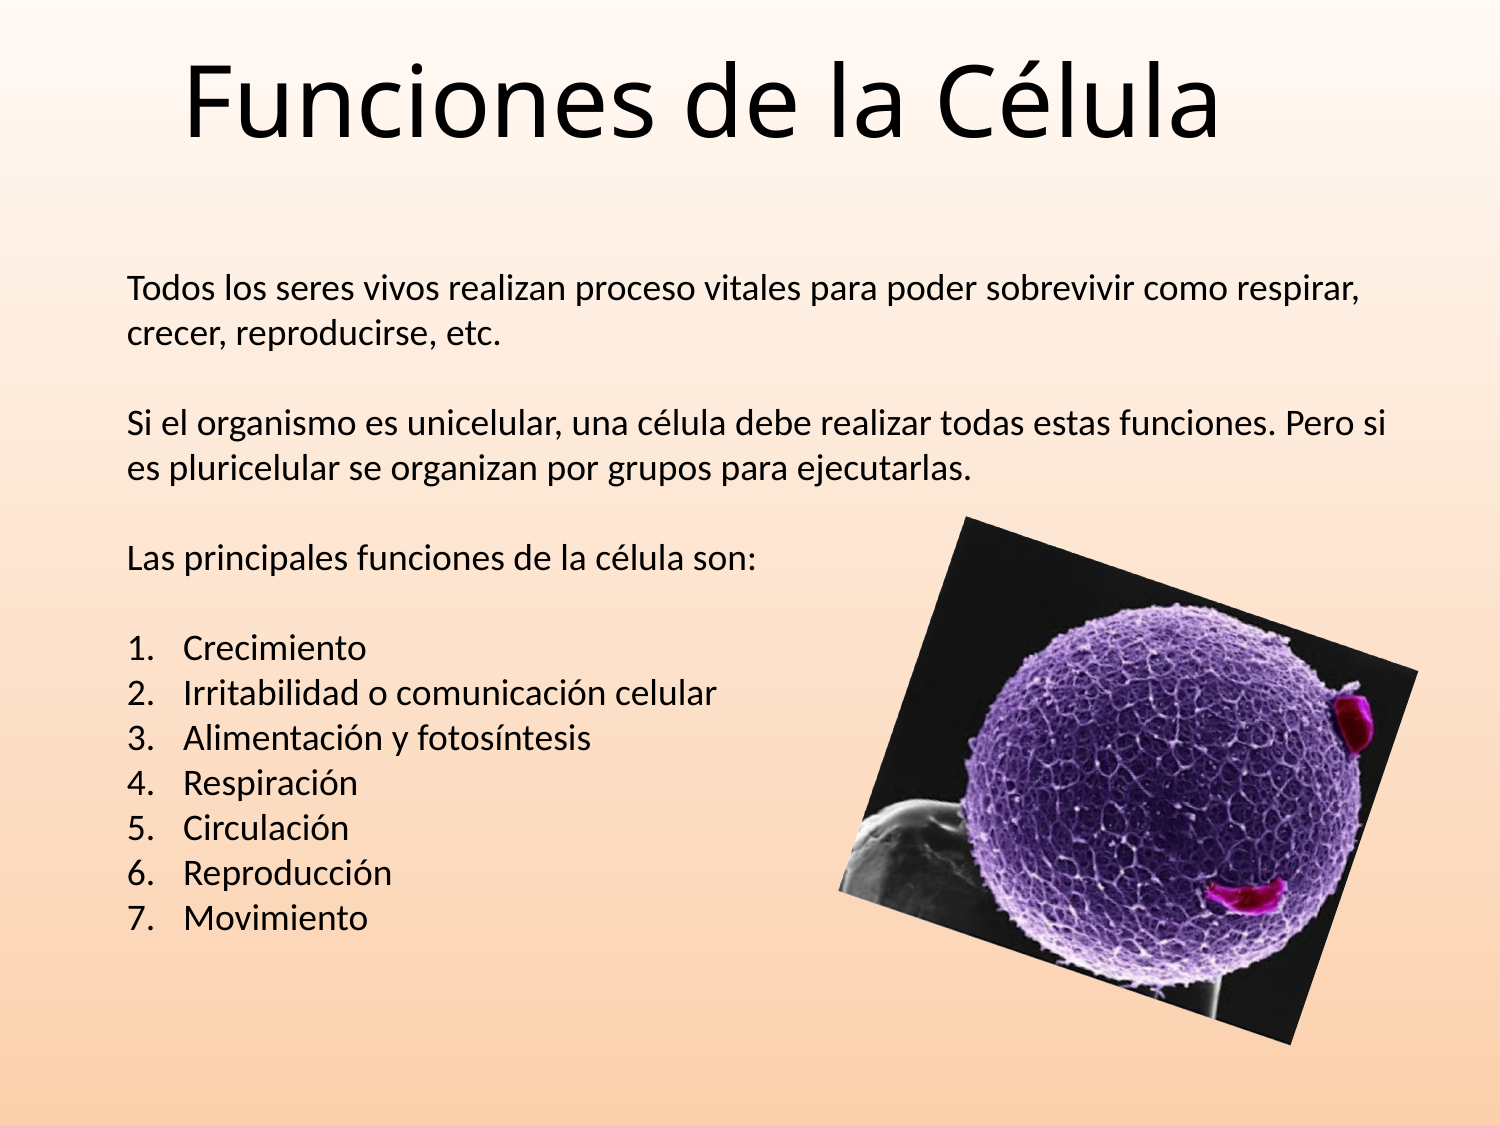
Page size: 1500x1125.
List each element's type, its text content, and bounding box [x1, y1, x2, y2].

text_box Todos los seres vivos realizan proceso vitales para poder sobrevivir como respirar, crecer, reproducirse, etc. Si el organismo es unicelular, una célula debe realizar todas estas funciones. Pero si es pluricelular se organizan por grupos para ejecutarlas. Las principales funciones de la célula son: Crecimiento Irritabilidad o comunicación celular Alimentación y fotosíntesis Respiración Circulación Reproducción Movimiento [112, 255, 1412, 991]
text_box Funciones de la Célula [29, 9, 1377, 187]
picture [838, 517, 1419, 1046]
